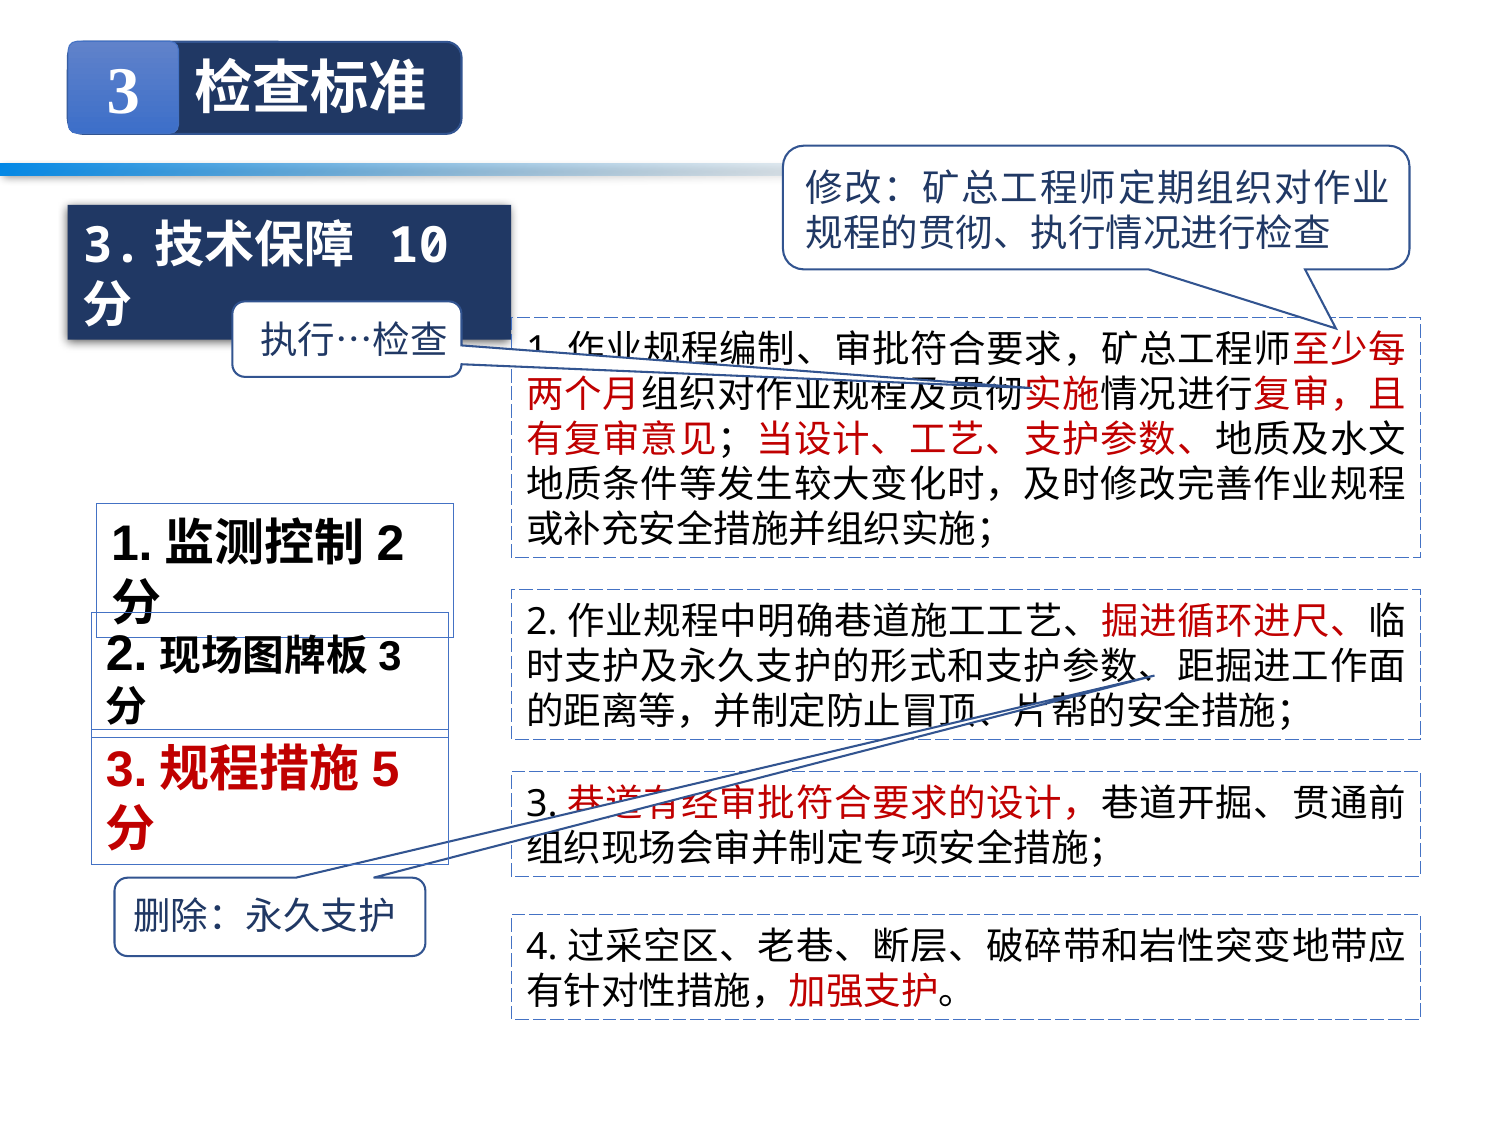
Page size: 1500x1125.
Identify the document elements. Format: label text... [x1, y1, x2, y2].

text_box 3.规程措施5分 [91, 729, 449, 865]
text_box 2.现场图牌板3分 [91, 612, 449, 729]
text_box 1.监测控制2分 [96, 503, 454, 638]
text_box 3.技术保障 10分 [67, 204, 512, 340]
text_box 3.巷道有经审批符合要求的设计，巷道开掘、贯通前组织现场会审并制定专项安全措施； [511, 771, 1421, 877]
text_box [114, 877, 426, 957]
text_box [0, 163, 782, 176]
text_box 2.作业规程中明确巷道施工工艺、掘进循环进尺、临时支护及永久支护的形式和支护参数、距掘进工作面的距离等，并制定防止冒顶、片帮的安全措施； [511, 589, 1421, 740]
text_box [67, 41, 468, 134]
text_box 4.过采空区、老巷、断层、破碎带和岩性突变地带应有针对性措施，加强支护。 [511, 914, 1421, 1020]
text_box 1.作业规程编制、审批符合要求，矿总工程师至少每两个月组织对作业规程及贯彻实施情况进行复审，且有复审意见；当设计、工艺、支护参数、地质及水文地质条件等发生较大变化时，及时修改完善作业规程或补充安全措施并组织实施； [511, 317, 1421, 558]
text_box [782, 145, 1410, 270]
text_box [232, 301, 475, 377]
